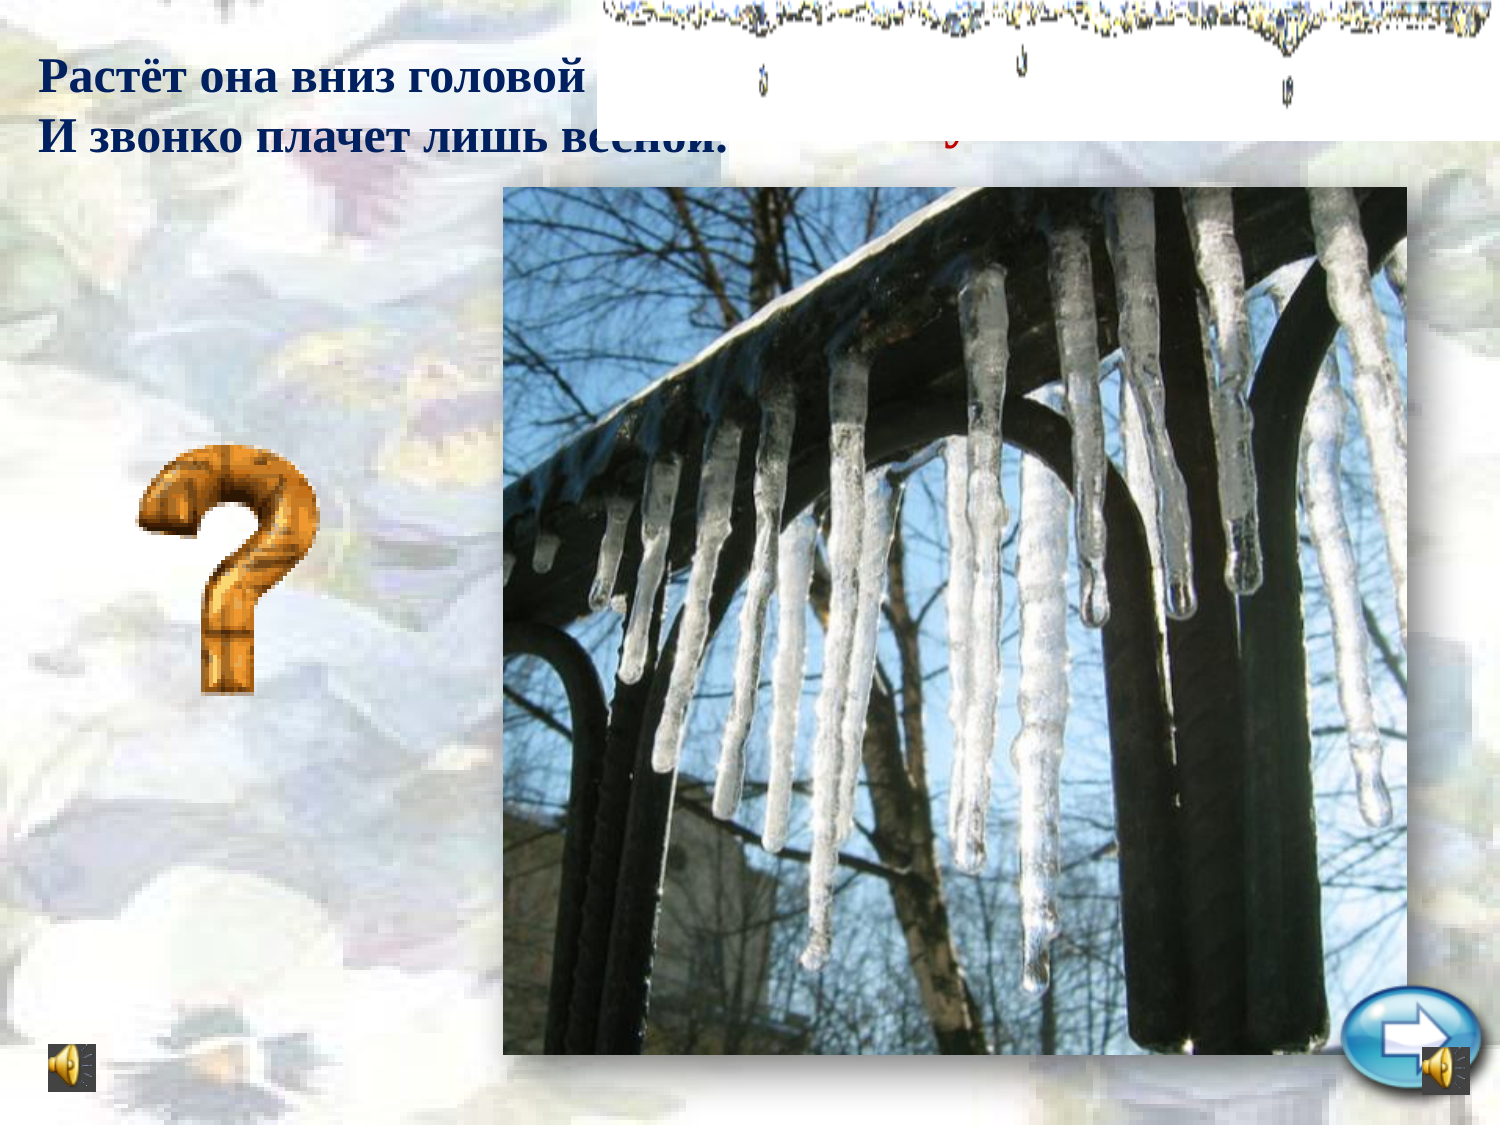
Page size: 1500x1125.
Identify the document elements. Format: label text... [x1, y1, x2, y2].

text_box Сосулька [833, 149, 1113, 156]
text_box Растёт она вниз головой И звонко плачет лишь весной. [23, 35, 774, 170]
picture [0, 0, 1500, 1125]
